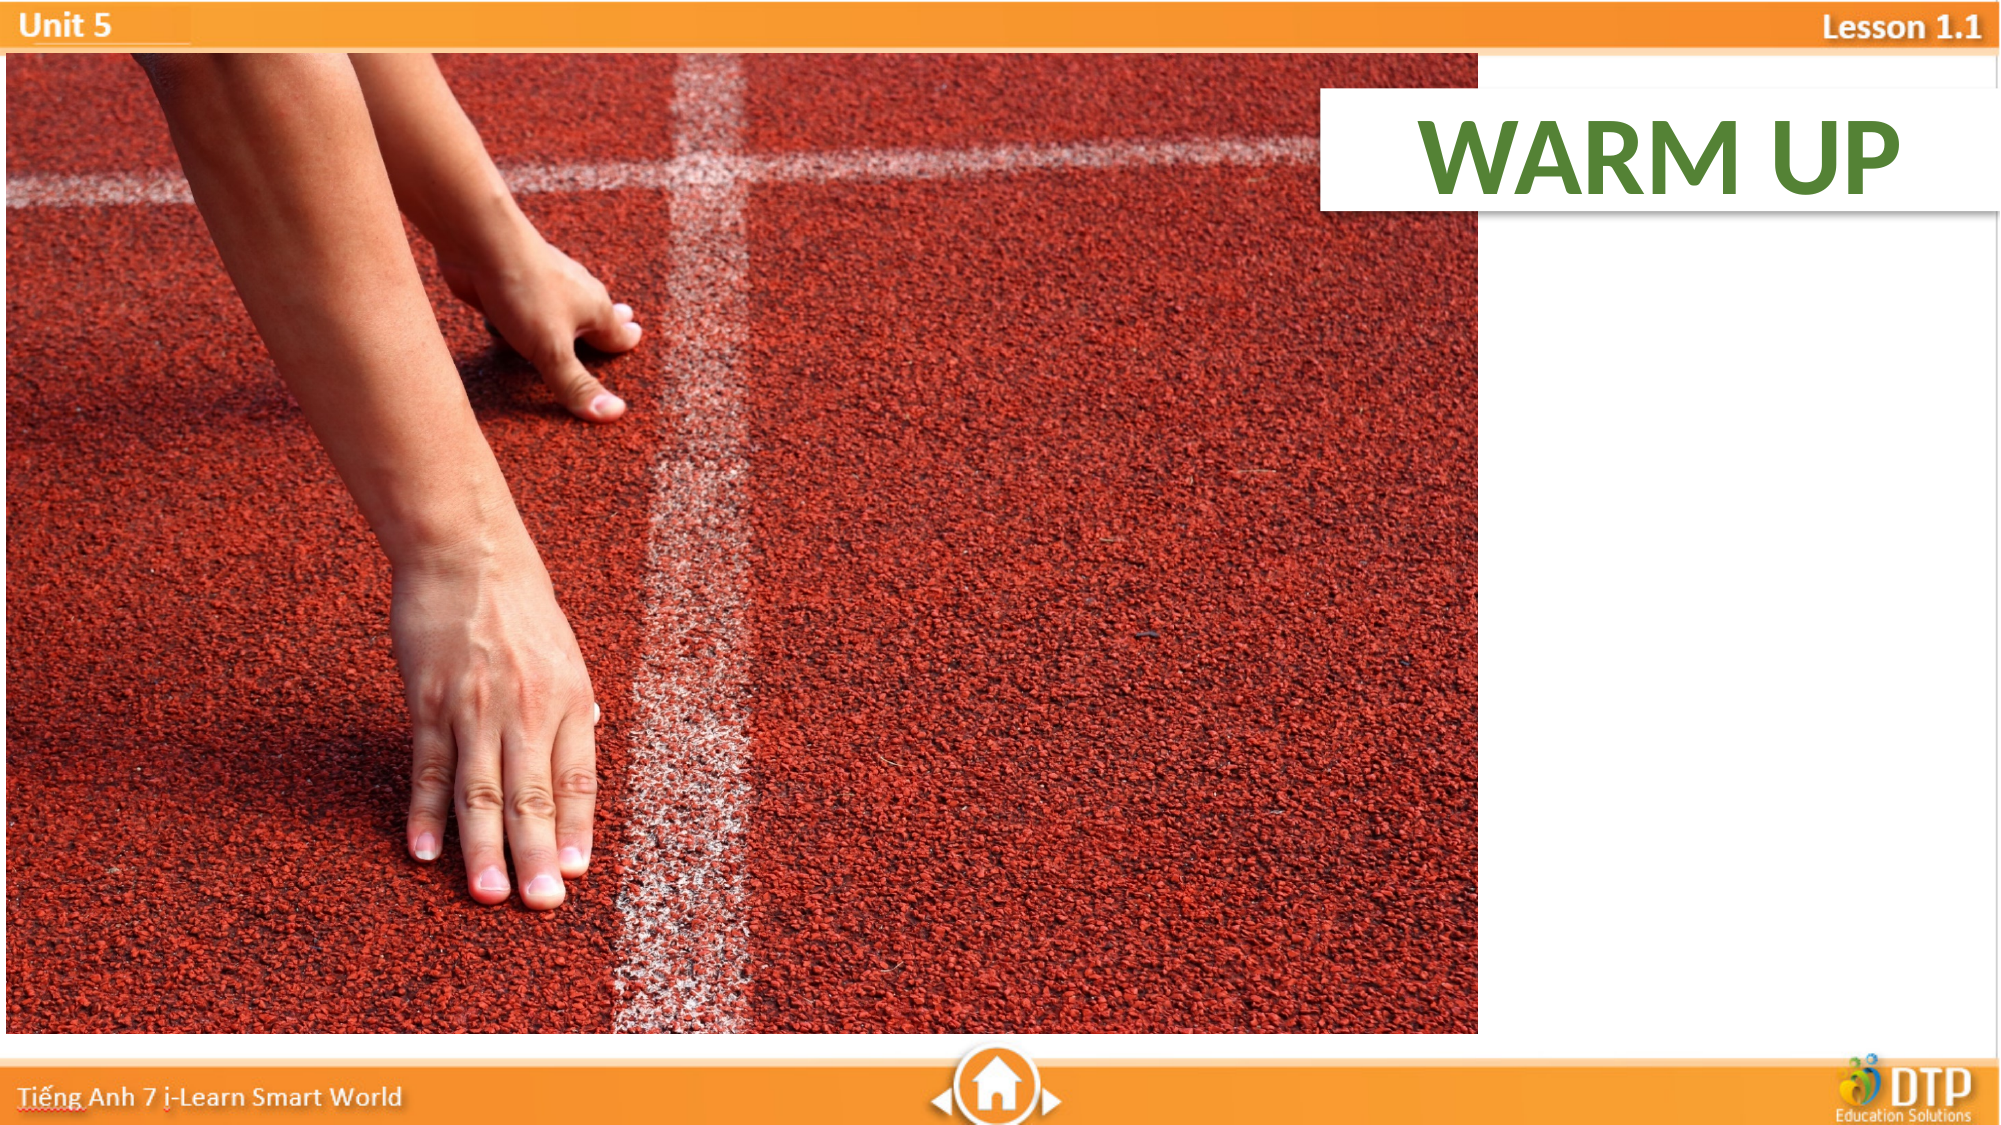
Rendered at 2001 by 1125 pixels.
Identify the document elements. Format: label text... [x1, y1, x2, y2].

picture [0, 0, 2001, 1125]
text_box WARM UP [1478, 88, 2000, 212]
